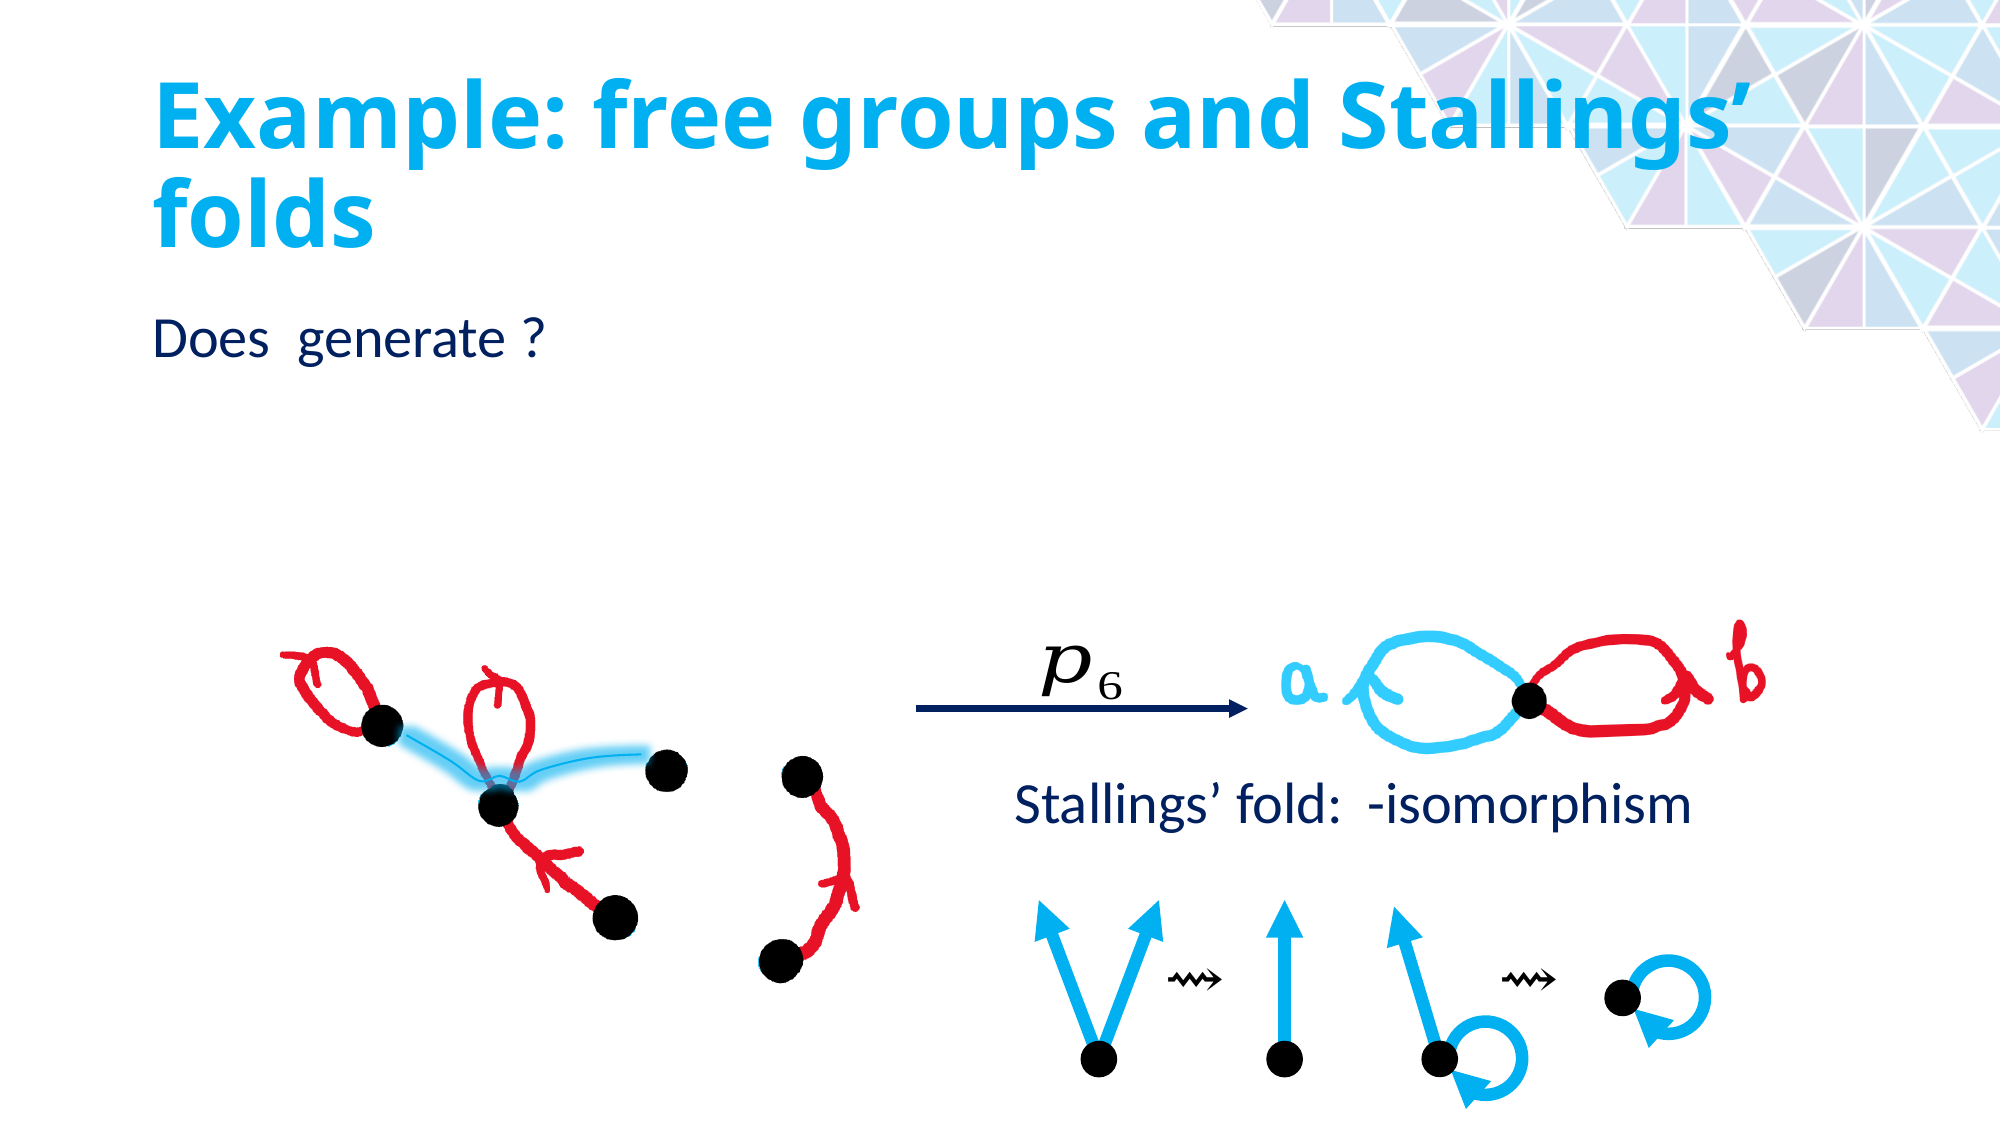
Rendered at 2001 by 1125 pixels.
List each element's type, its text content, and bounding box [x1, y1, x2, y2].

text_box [1405, 893, 1706, 1102]
text_box Stallings’ fold: [999, 765, 1392, 861]
title Example: free groups and Stallings’ folds [137, 59, 1863, 278]
picture [1210, 0, 2000, 482]
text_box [1038, 900, 1302, 1077]
picture [251, 611, 883, 1012]
picture [1267, 605, 1780, 775]
